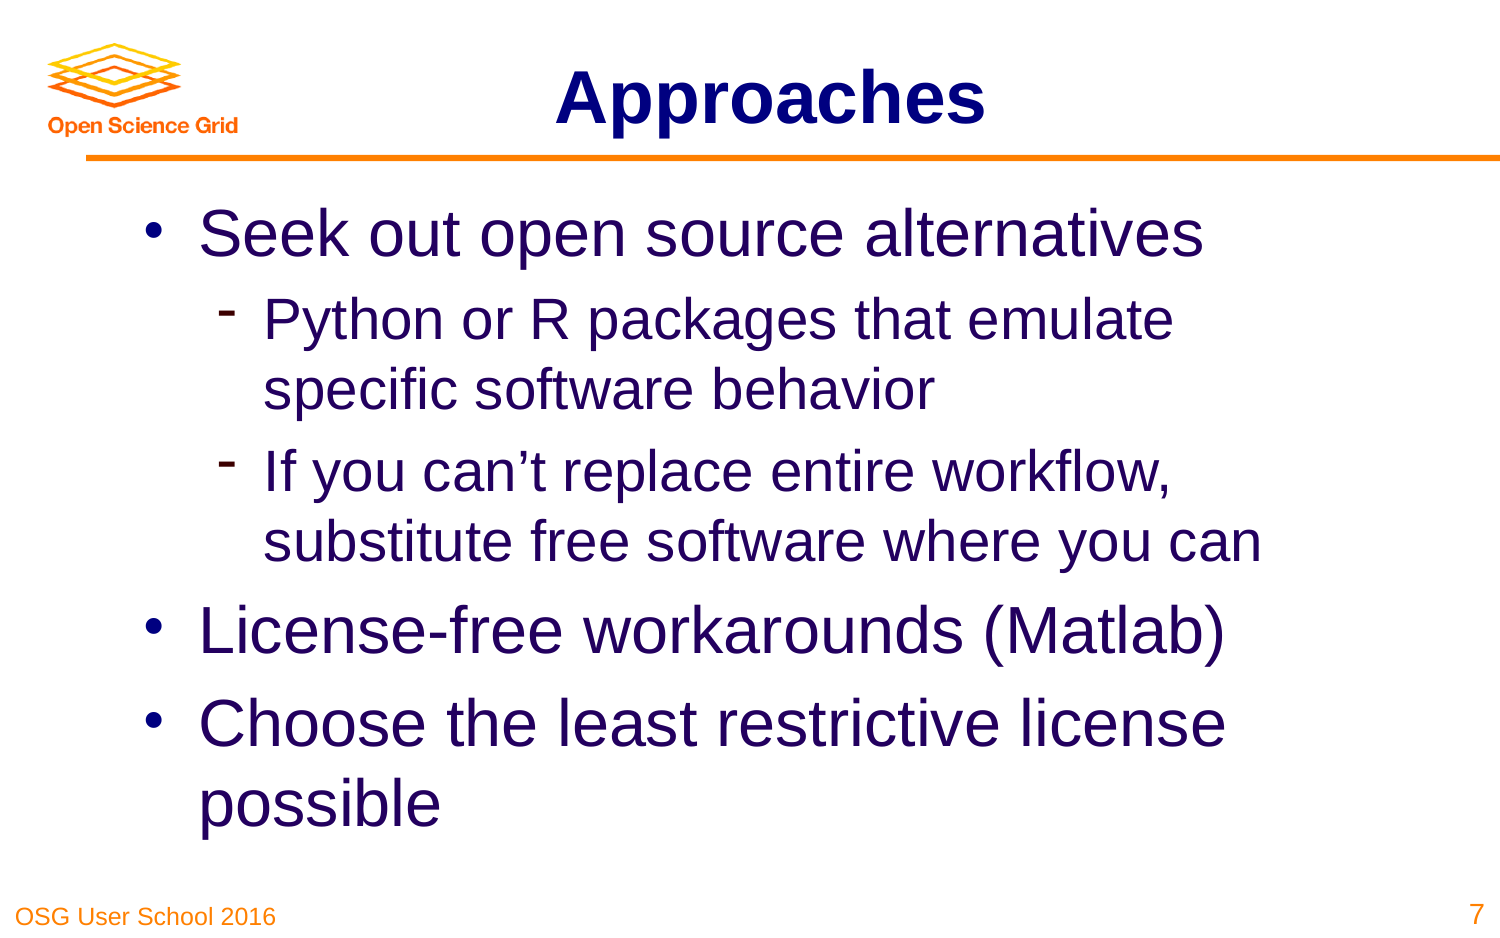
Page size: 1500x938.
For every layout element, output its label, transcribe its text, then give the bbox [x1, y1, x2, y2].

list Seek out open source alternatives Python or R packages that emulate specific software behavior If you can’t replace entire workflow, substitute free software where you can License-free workarounds (Matlab) Choose the least restrictive license possible [127, 182, 1403, 823]
title Approaches [201, 15, 1342, 172]
slide_number 7 [1430, 874, 1500, 938]
picture [28, 24, 201, 151]
